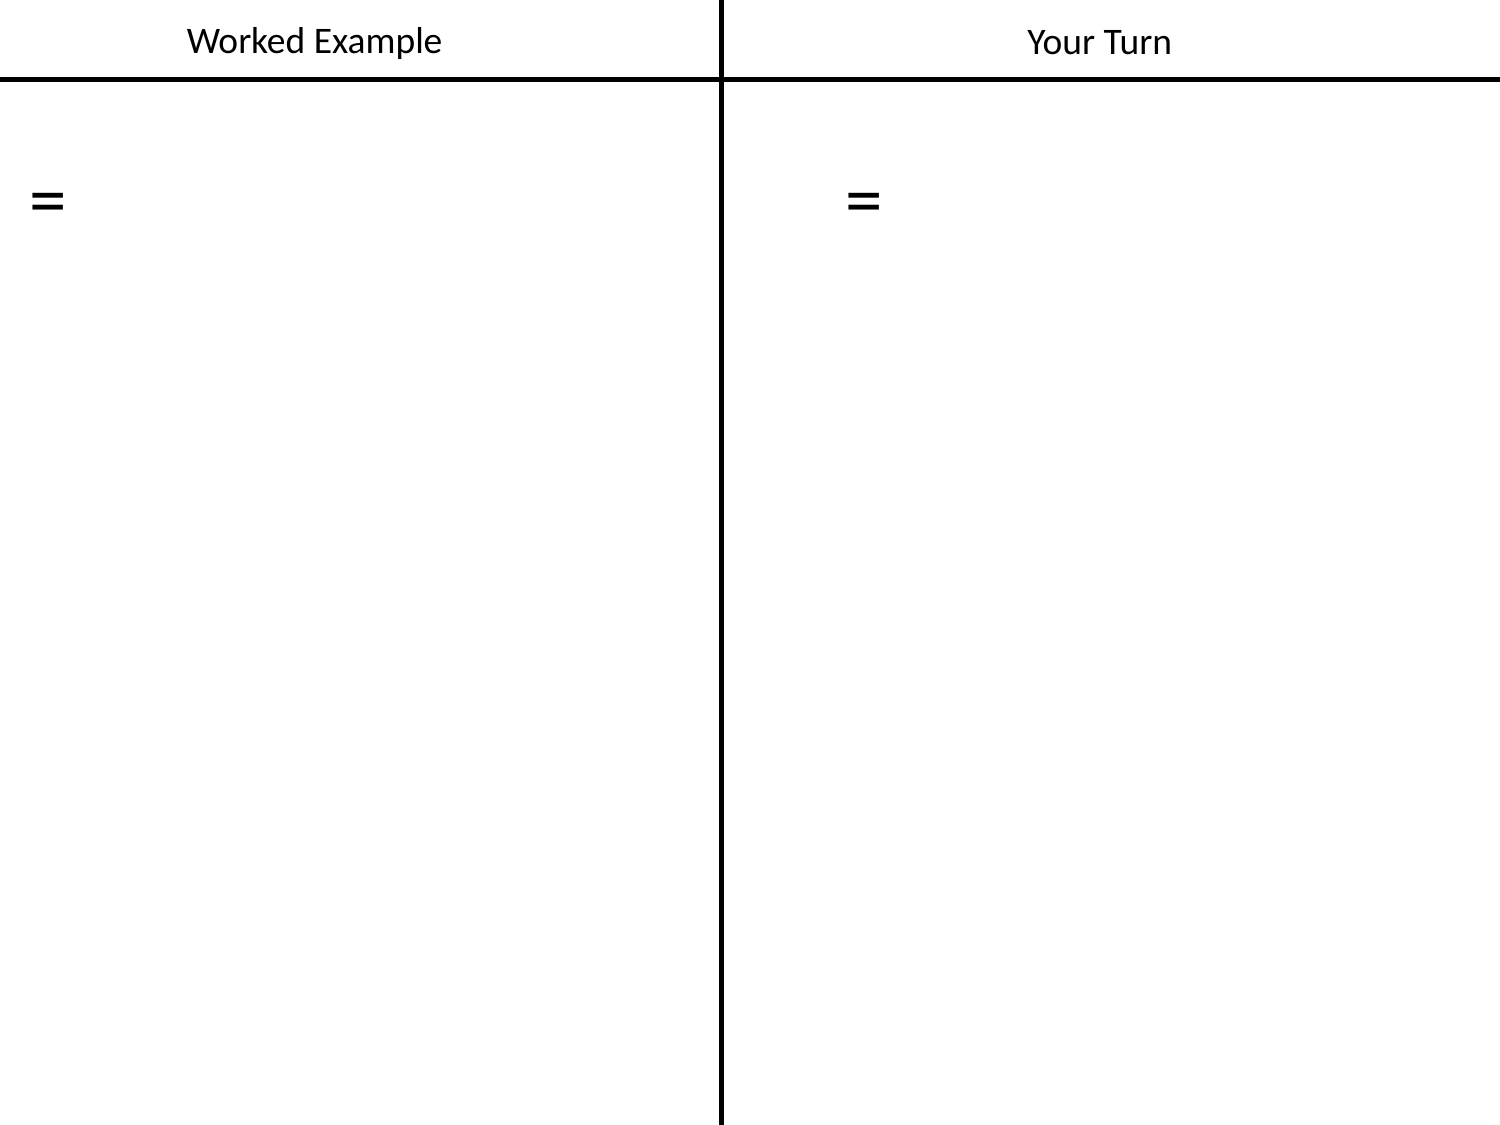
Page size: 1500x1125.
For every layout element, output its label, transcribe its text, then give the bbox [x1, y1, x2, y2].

text_box Worked Example [169, 8, 460, 69]
text_box Your Turn [954, 9, 1245, 70]
